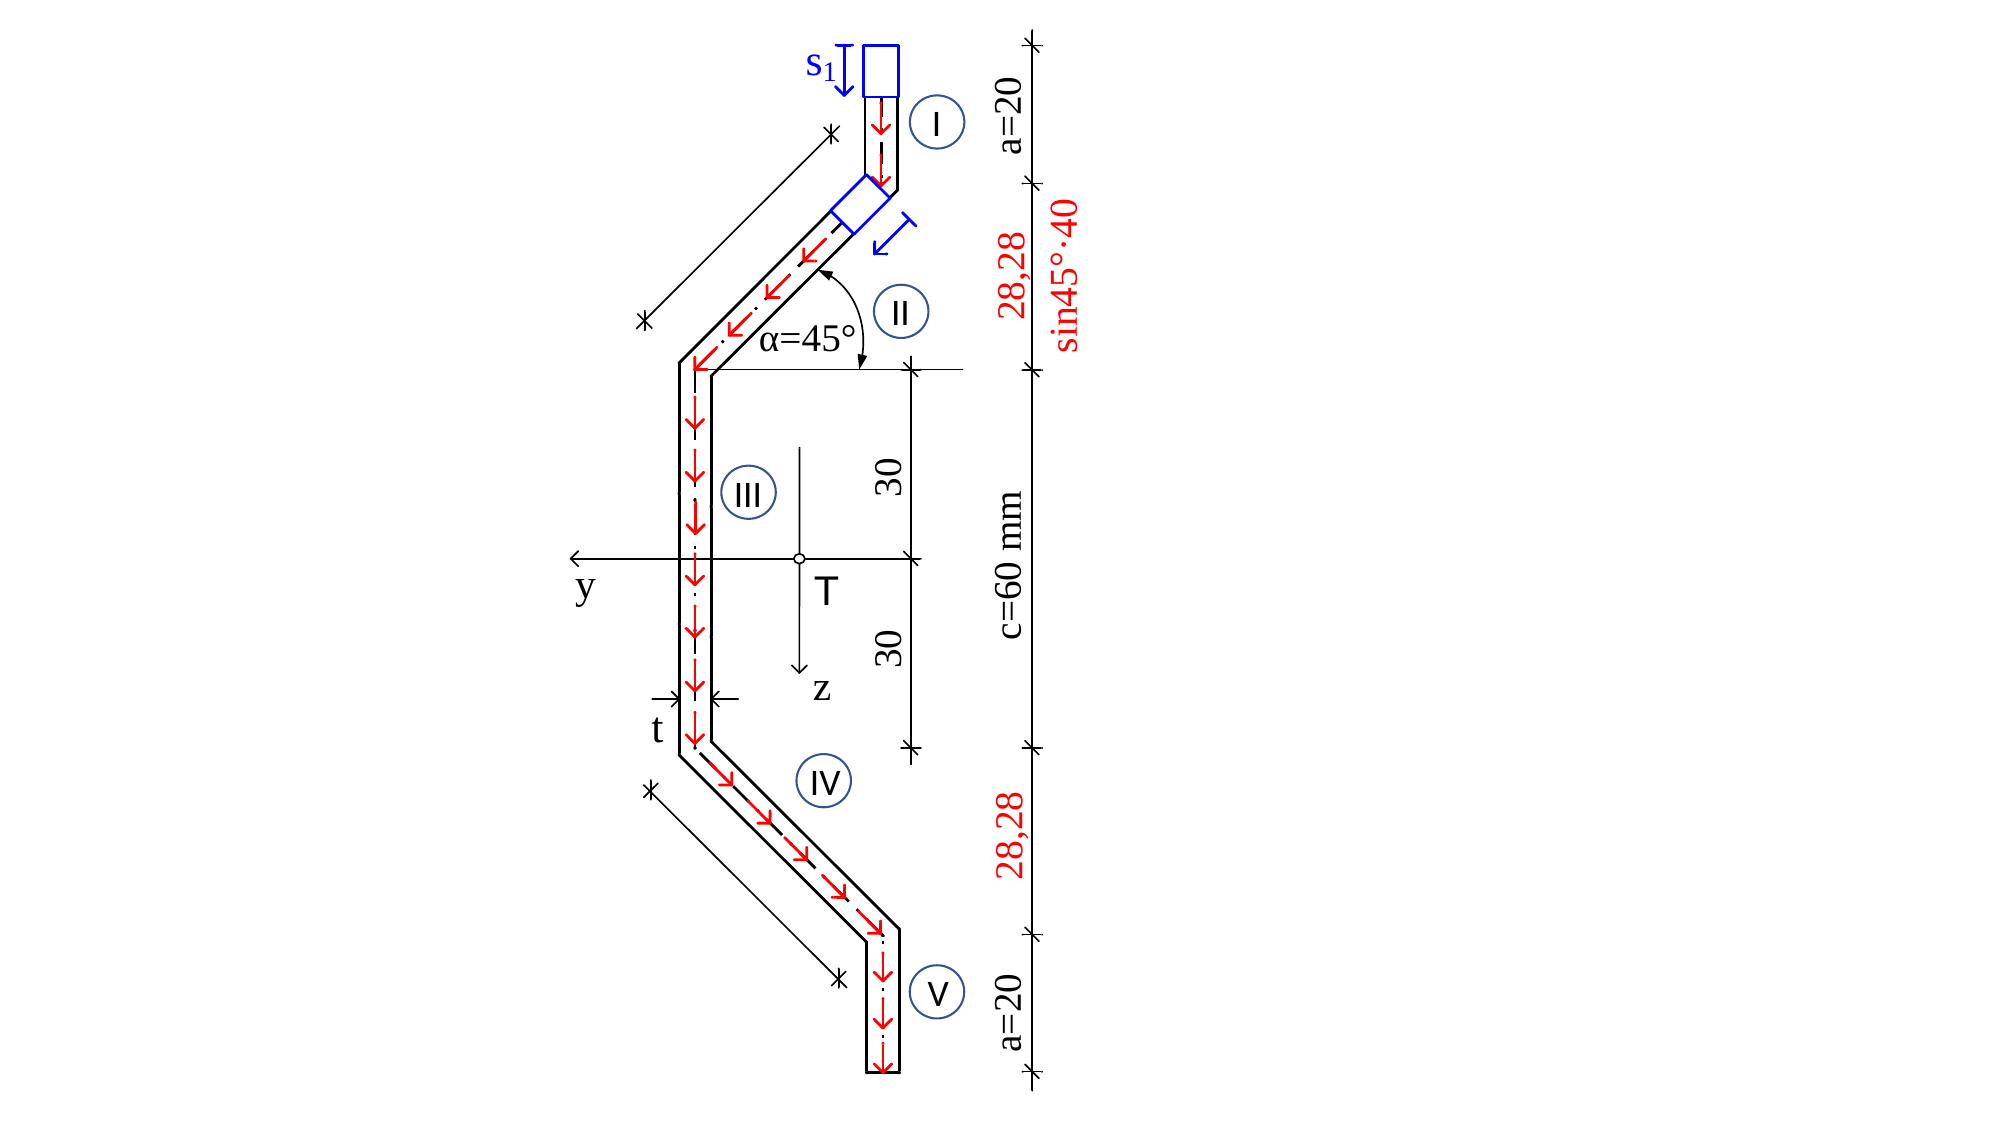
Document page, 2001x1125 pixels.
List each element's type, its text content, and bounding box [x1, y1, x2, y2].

text_box sin45°·40 [1046, 198, 1085, 354]
picture [567, 26, 1046, 1094]
